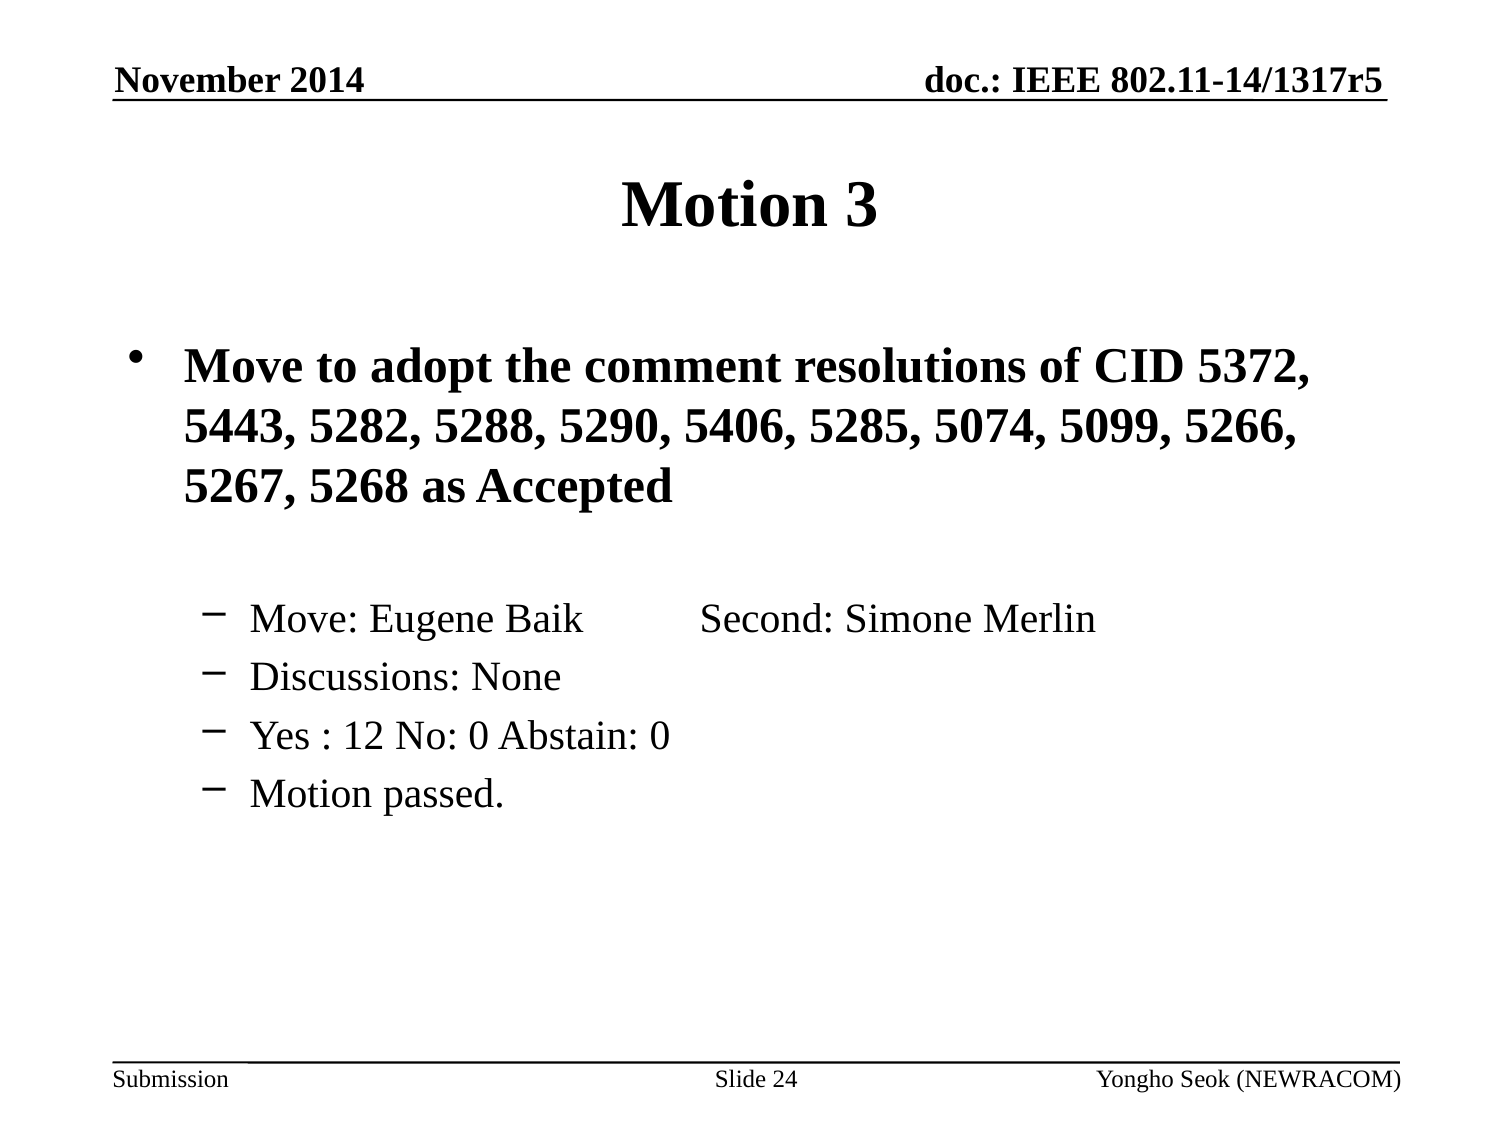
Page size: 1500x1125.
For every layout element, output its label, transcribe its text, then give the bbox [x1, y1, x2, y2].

list Move to adopt the comment resolutions of CID 5372, 5443, 5282, 5288, 5290, 5406, 5285, 5074, 5099, 5266, 5267, 5268 as Accepted Move: Eugene Baik Second: Simone Merlin Discussions: None Yes : 12 No: 0 Abstain: 0 Motion passed. [112, 324, 1388, 1001]
footer Yongho Seok (NEWRACOM) [1088, 1061, 1402, 1093]
slide_number Slide 24 [712, 1061, 800, 1093]
title Motion 3 [112, 112, 1388, 288]
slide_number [114, 54, 368, 101]
